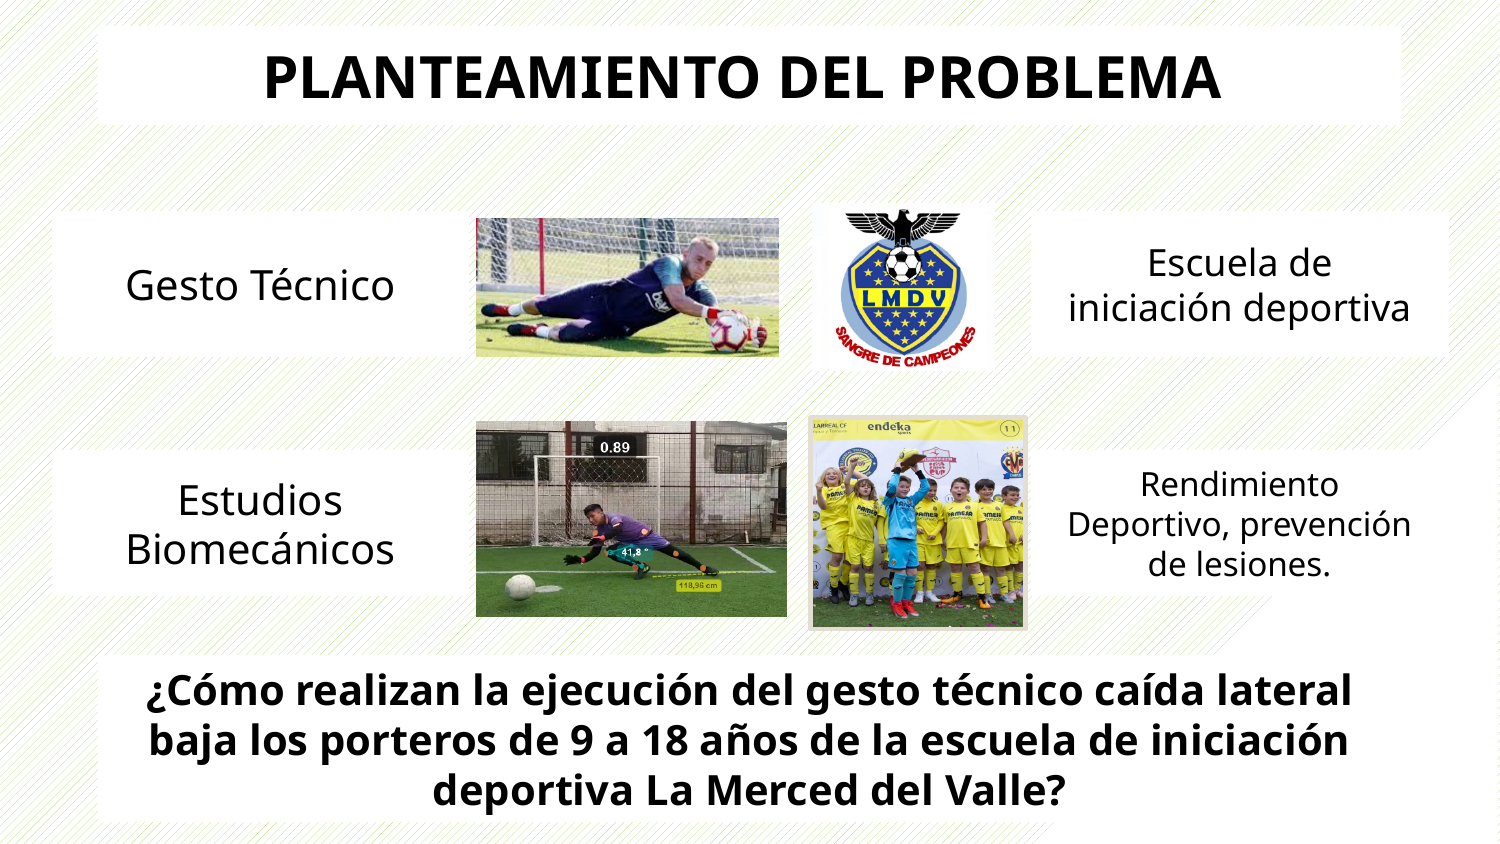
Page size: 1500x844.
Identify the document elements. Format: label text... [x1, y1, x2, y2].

picture [476, 421, 787, 617]
text_box ¿Cómo realizan la ejecución del gesto técnico caída lateral baja los porteros de 9 a 18 años de la escuela de iniciación deportiva La Merced del Valle? [98, 655, 1402, 822]
title Estudios Biomecánicos [52, 450, 469, 596]
title PLANTEAMIENTO DEL PROBLEMA [98, 26, 1402, 125]
picture [475, 217, 779, 357]
title Gesto Técnico [52, 211, 469, 357]
picture [812, 419, 1024, 627]
text_box Rendimiento Deportivo, prevención de lesiones. [1031, 450, 1448, 596]
picture [812, 203, 995, 372]
title Escuela de iniciación deportiva [1031, 211, 1449, 357]
